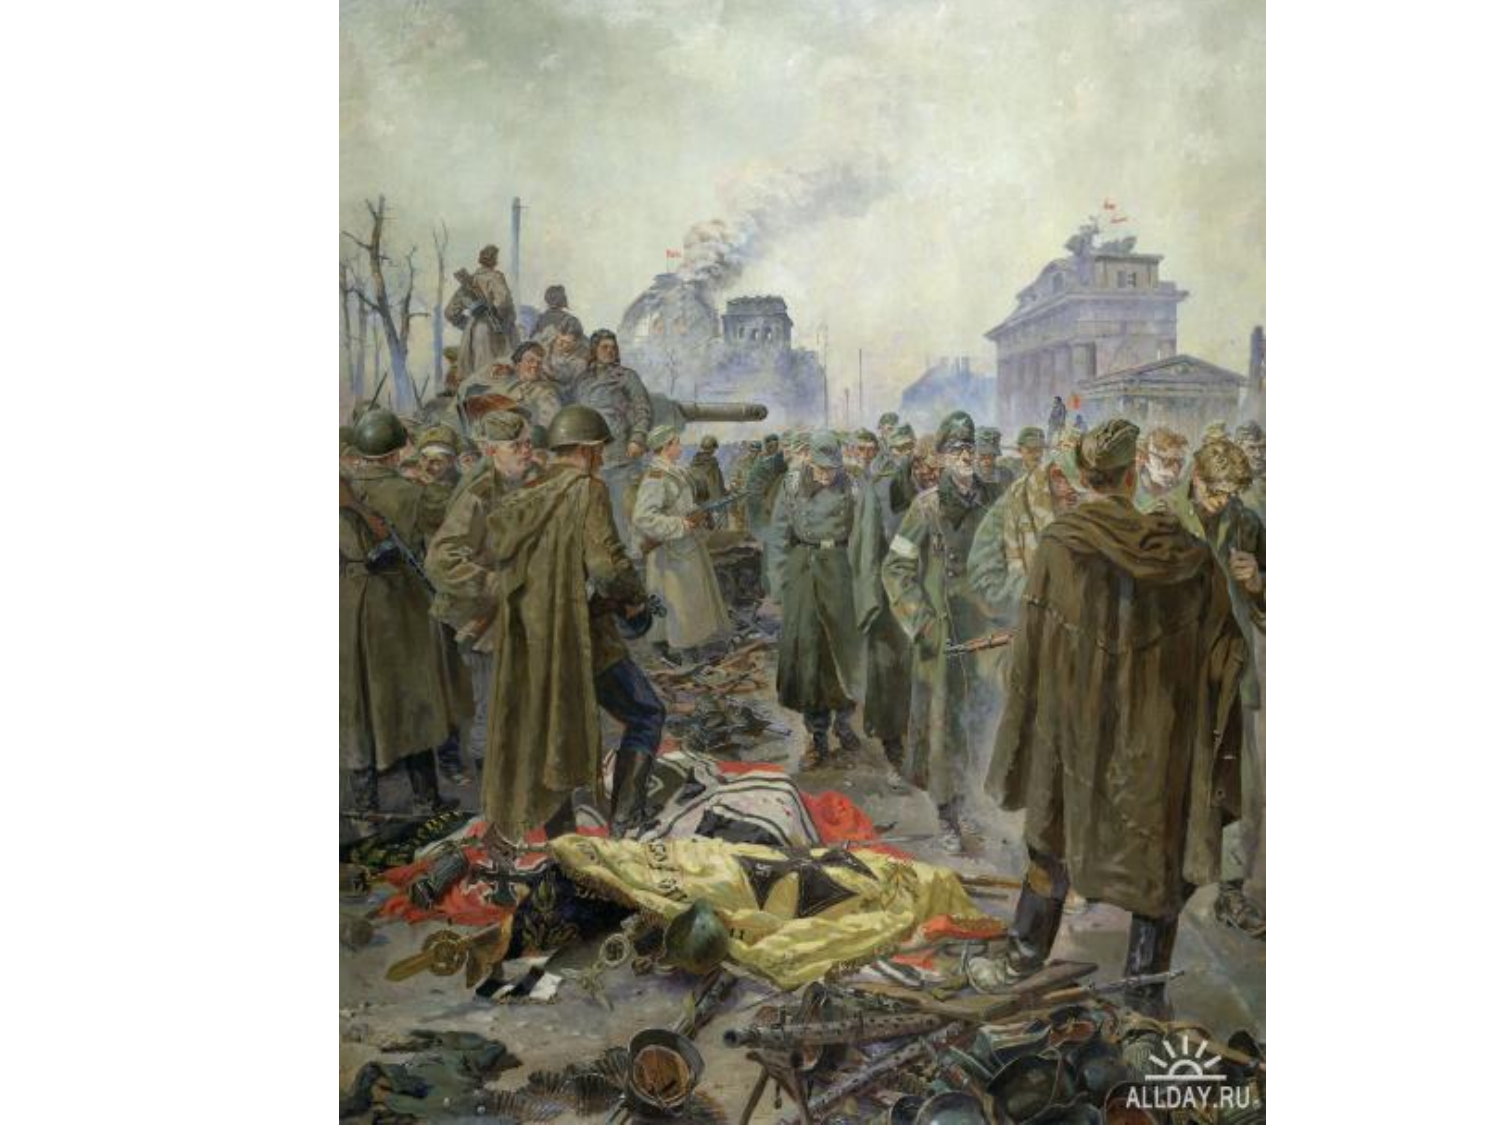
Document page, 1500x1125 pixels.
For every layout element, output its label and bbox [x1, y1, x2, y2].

picture [339, 0, 1266, 1125]
